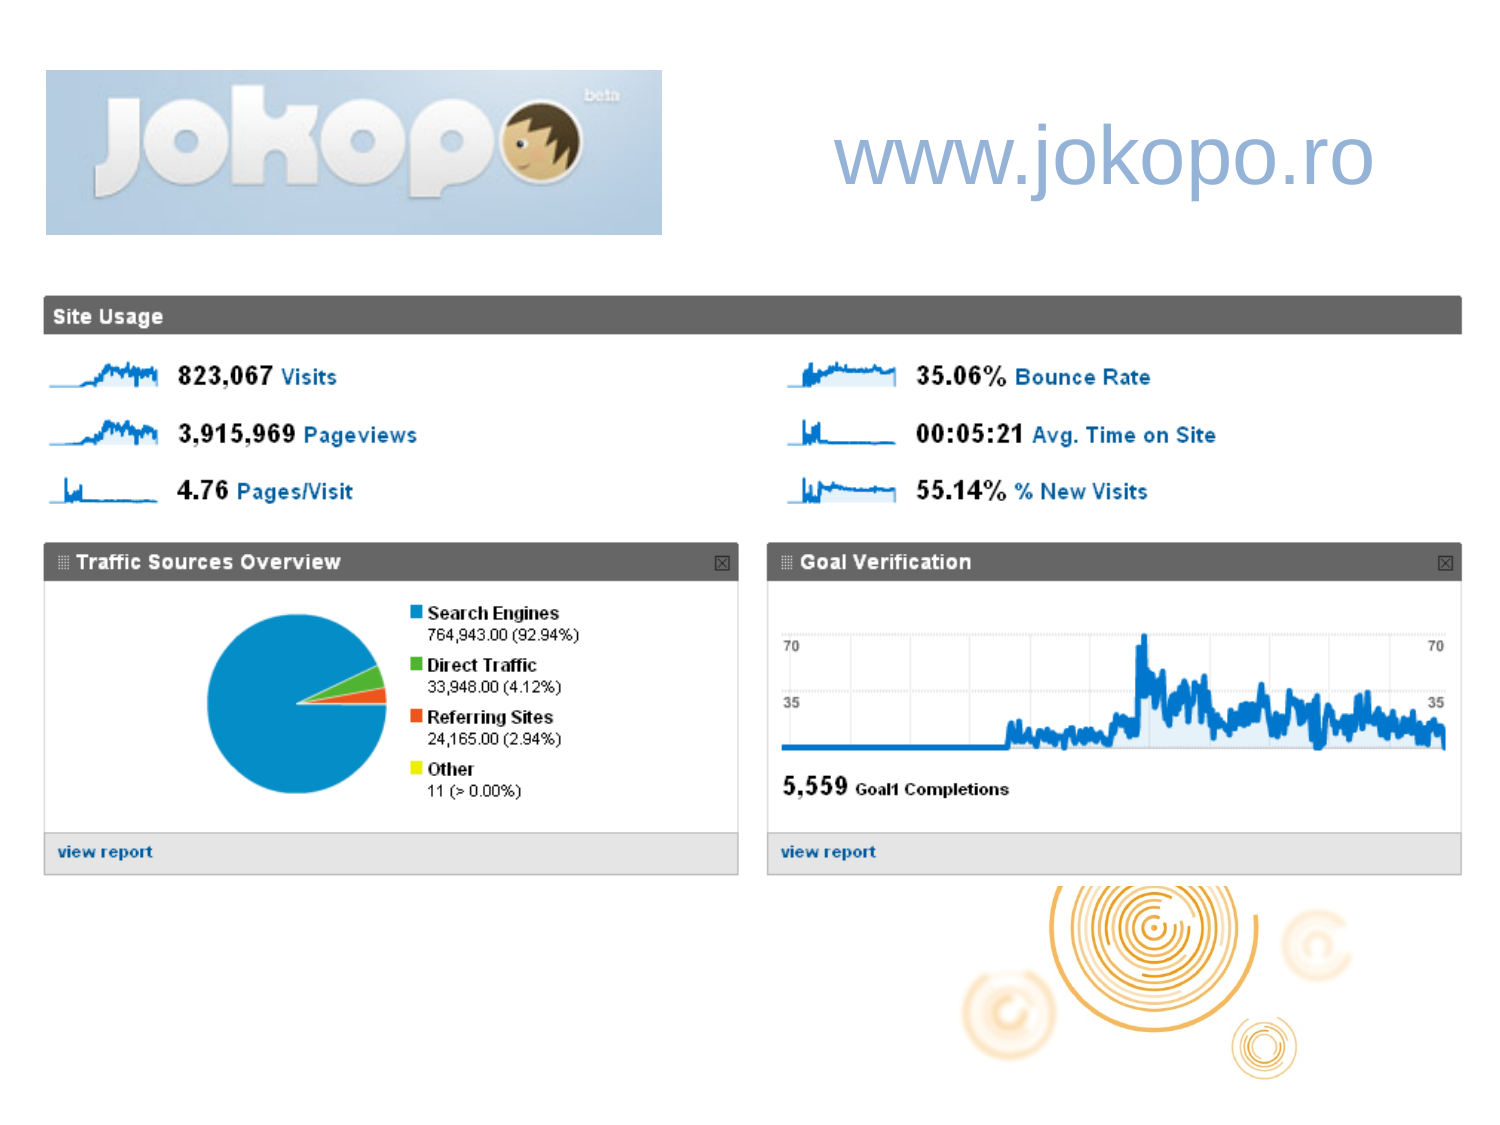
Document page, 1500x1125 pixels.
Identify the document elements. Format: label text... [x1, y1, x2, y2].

picture [34, 281, 1477, 1090]
picture [46, 70, 662, 236]
text_box www.jokopo.ro [820, 93, 1392, 209]
